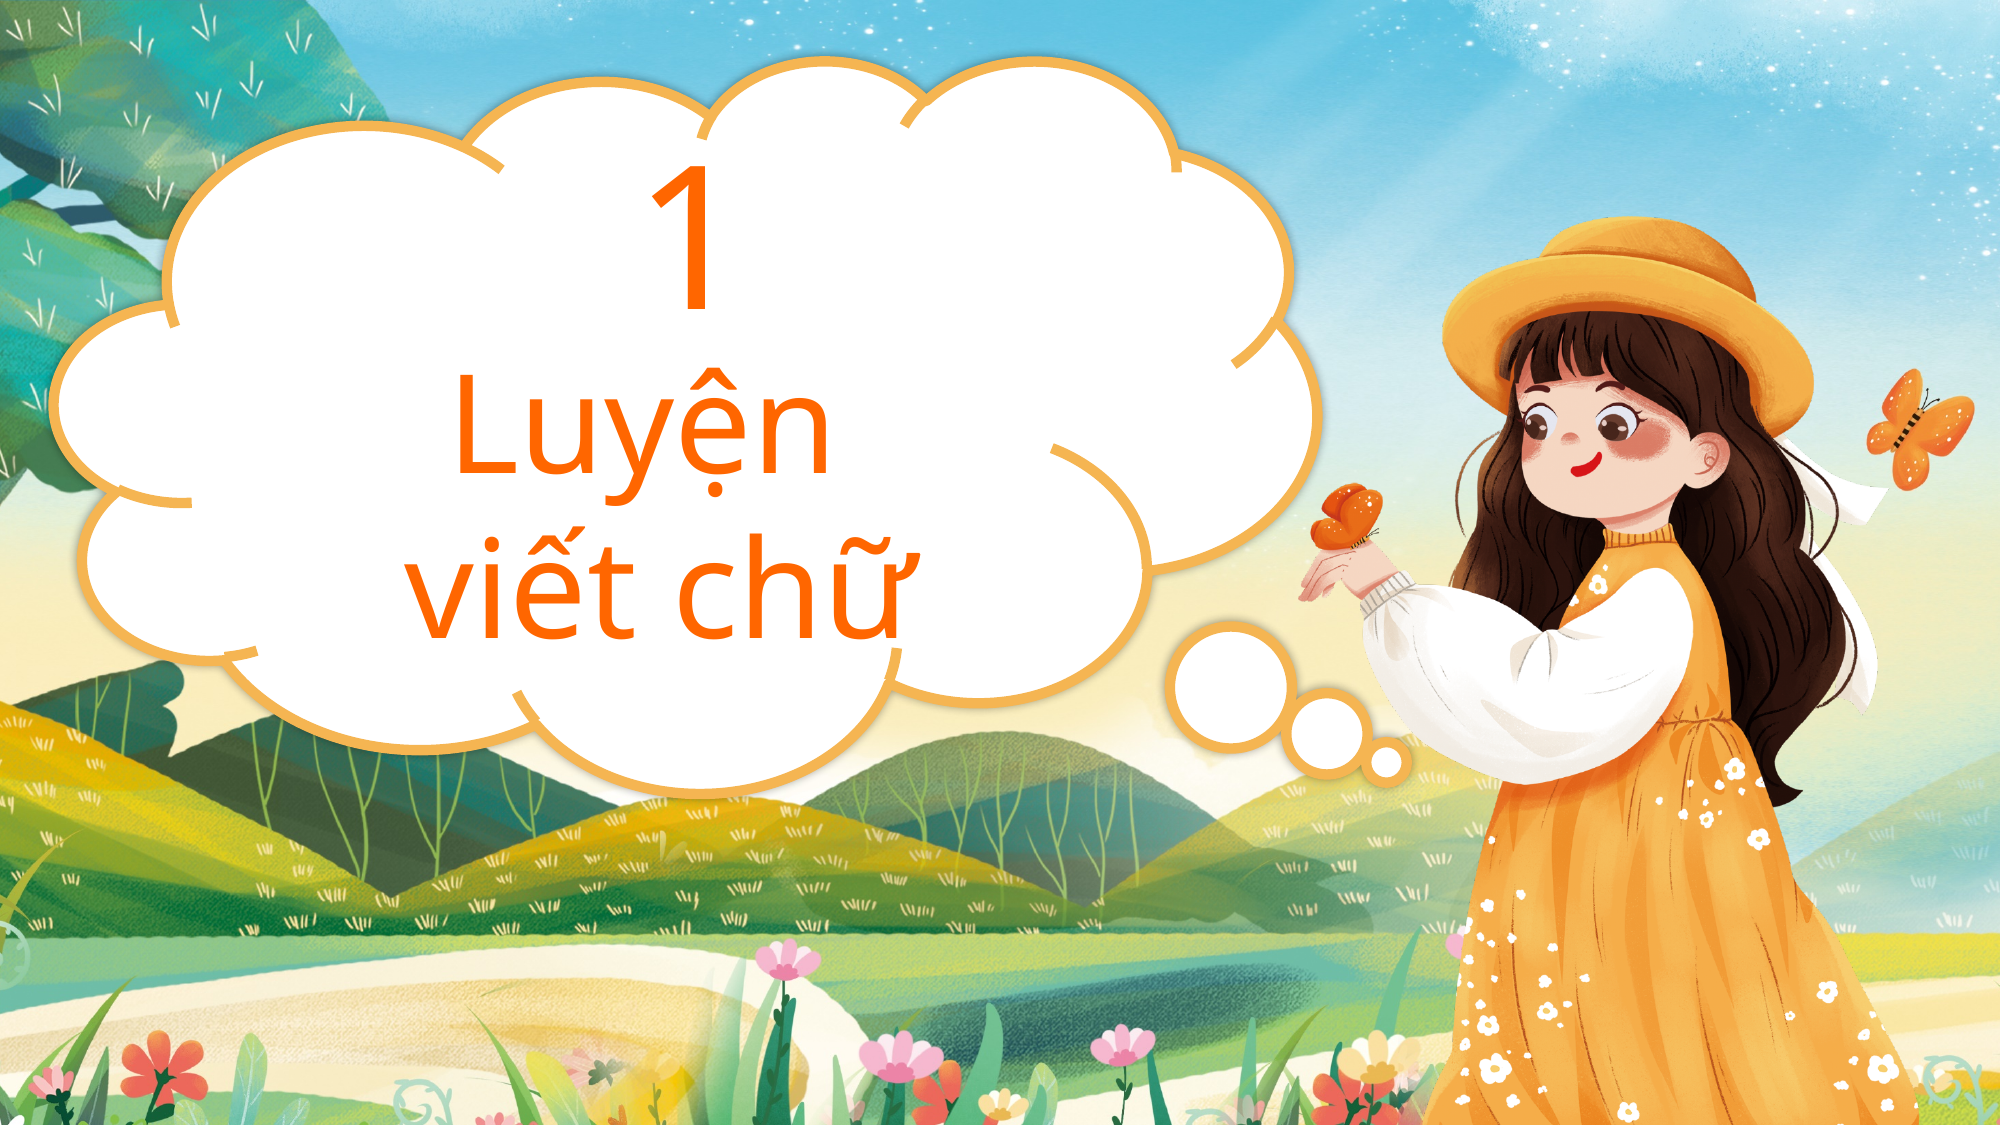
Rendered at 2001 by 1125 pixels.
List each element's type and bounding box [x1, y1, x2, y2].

picture [0, 0, 2001, 1125]
text_box [54, 58, 1318, 792]
